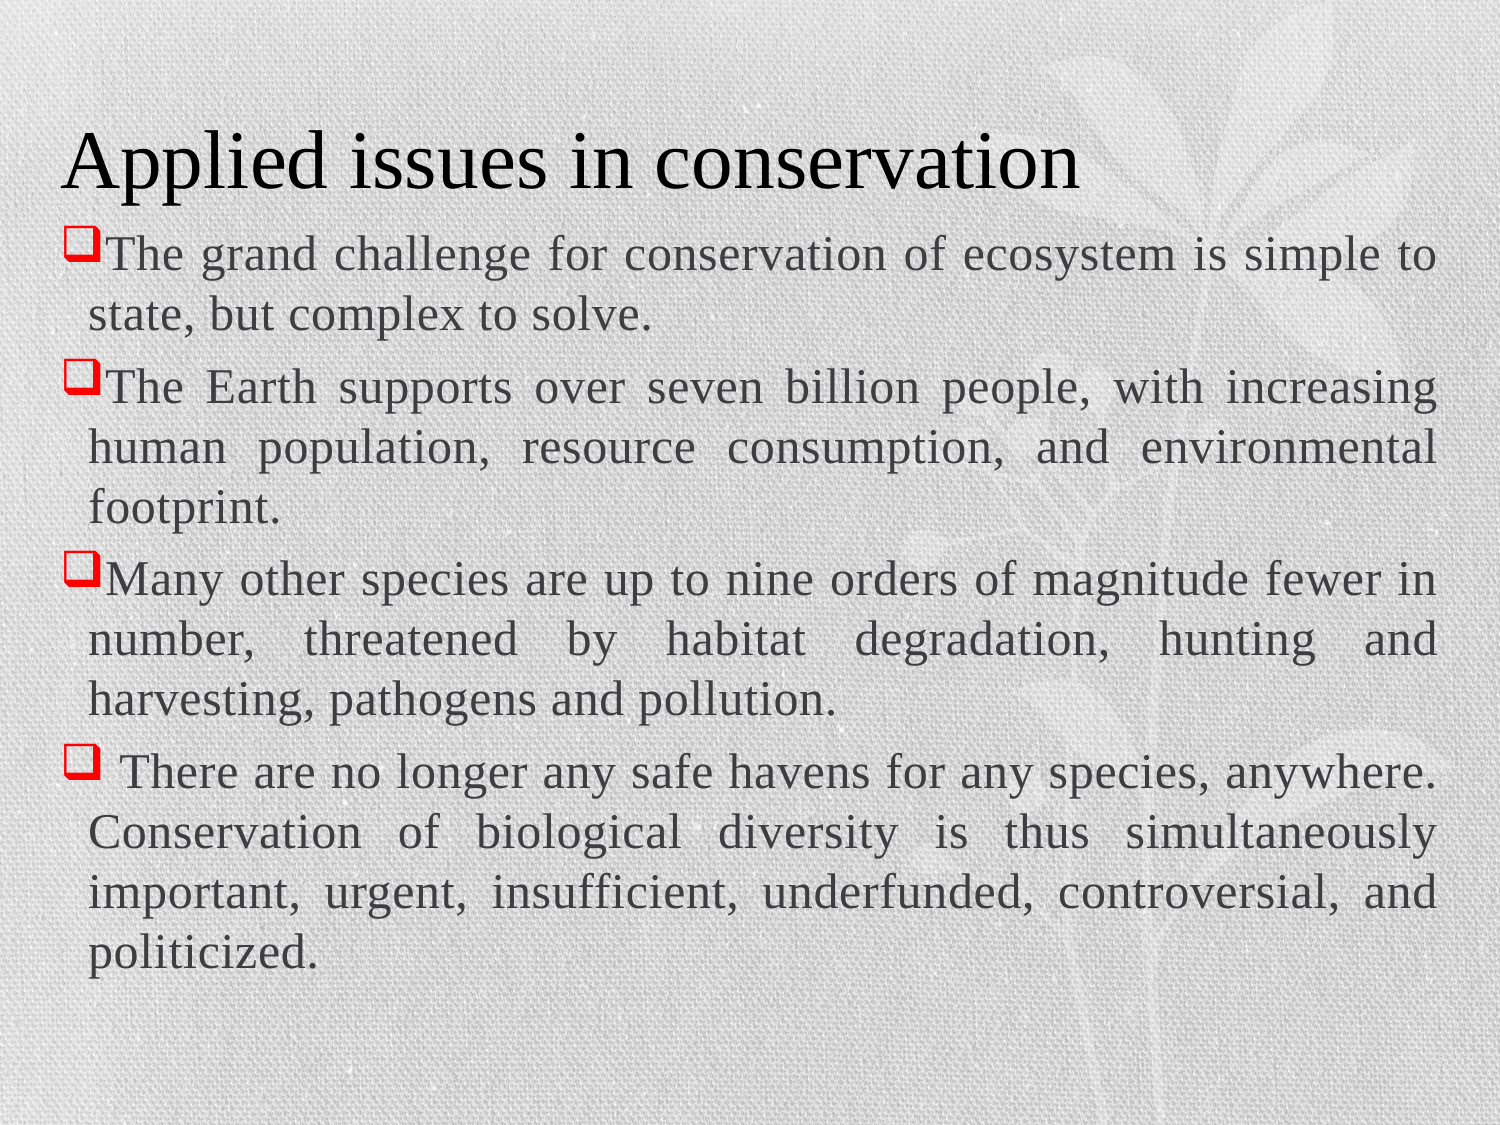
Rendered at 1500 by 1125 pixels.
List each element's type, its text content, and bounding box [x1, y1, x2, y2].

title Applied issues in conservation [45, 37, 1455, 213]
list The grand challenge for conservation of ecosystem is simple to state, but complex to solve. The Earth supports over seven billion people, with increasing human population, resource consumption, and environmental footprint. Many other species are up to nine orders of magnitude fewer in number, threatened by habitat degradation, hunting and harvesting, pathogens and pollution. There are no longer any safe havens for any species, anywhere. Conservation of biological diversity is thus simultaneously important, urgent, insufficient, underfunded, controversial, and politicized. [45, 213, 1455, 1023]
